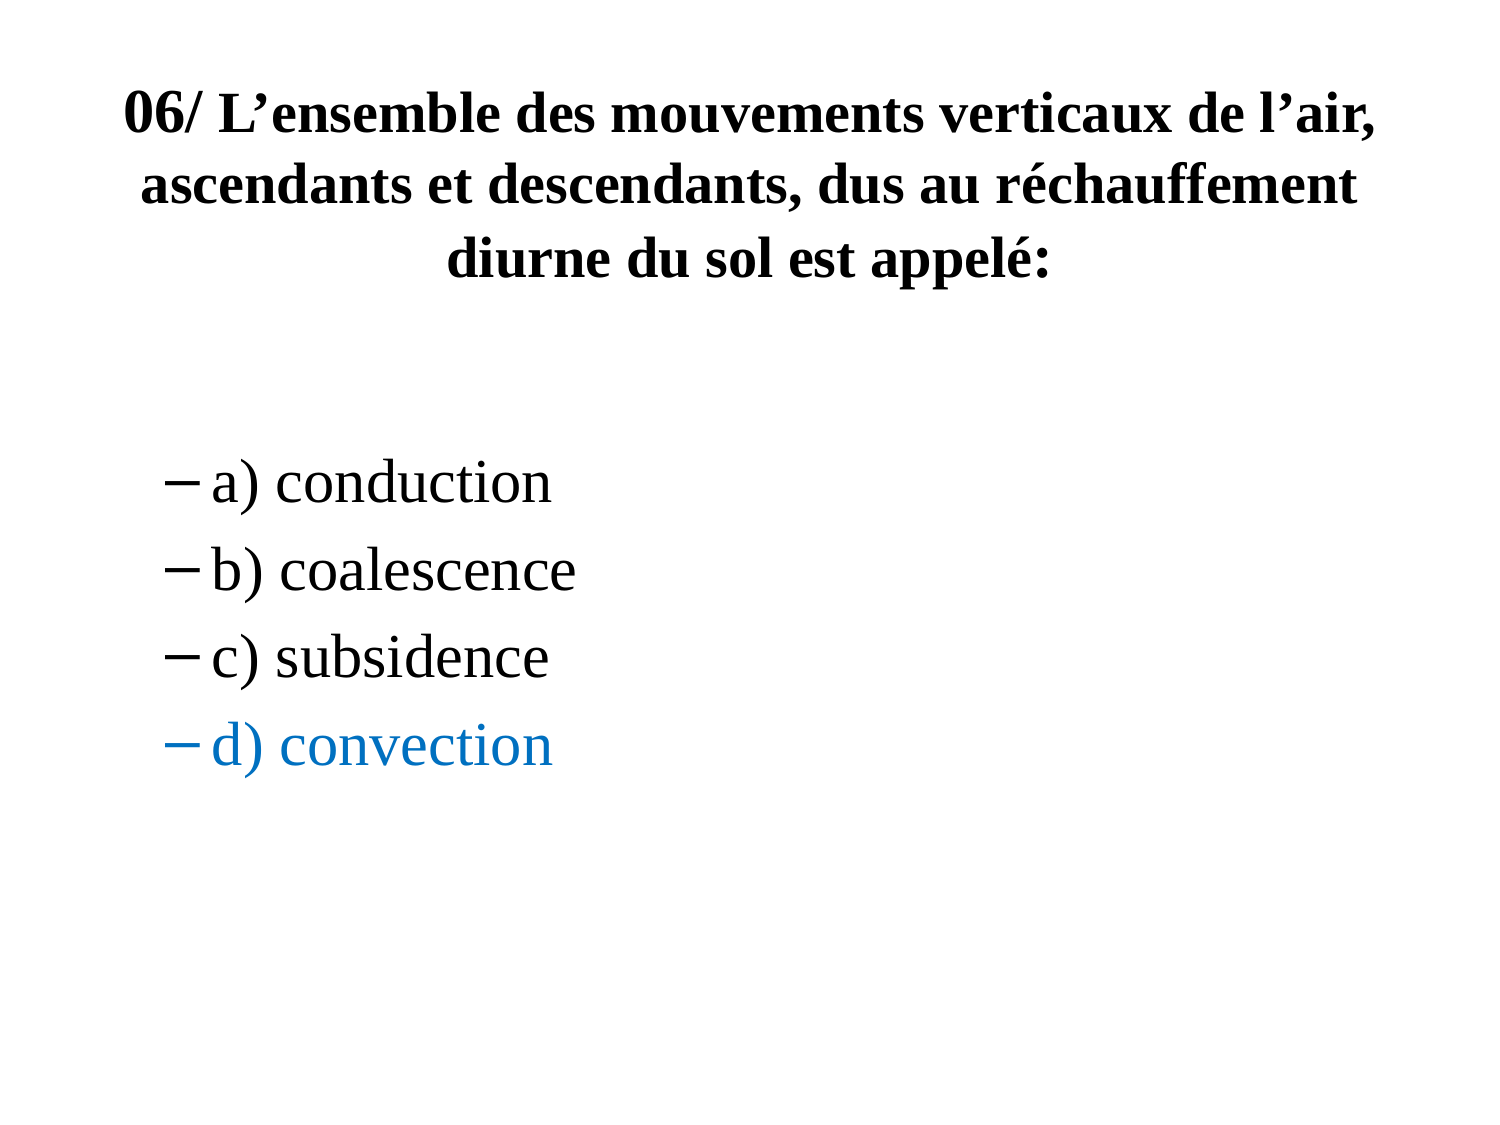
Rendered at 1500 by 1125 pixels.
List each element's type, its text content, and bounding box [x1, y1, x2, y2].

title 06/ L’ensemble des mouvements verticaux de l’air, ascendants et descendants, dus au réchauffement diurne du sol est appelé: [75, 45, 1425, 315]
list a) conduction b) coalescence c) subsidence d) convection [75, 432, 1329, 1005]
